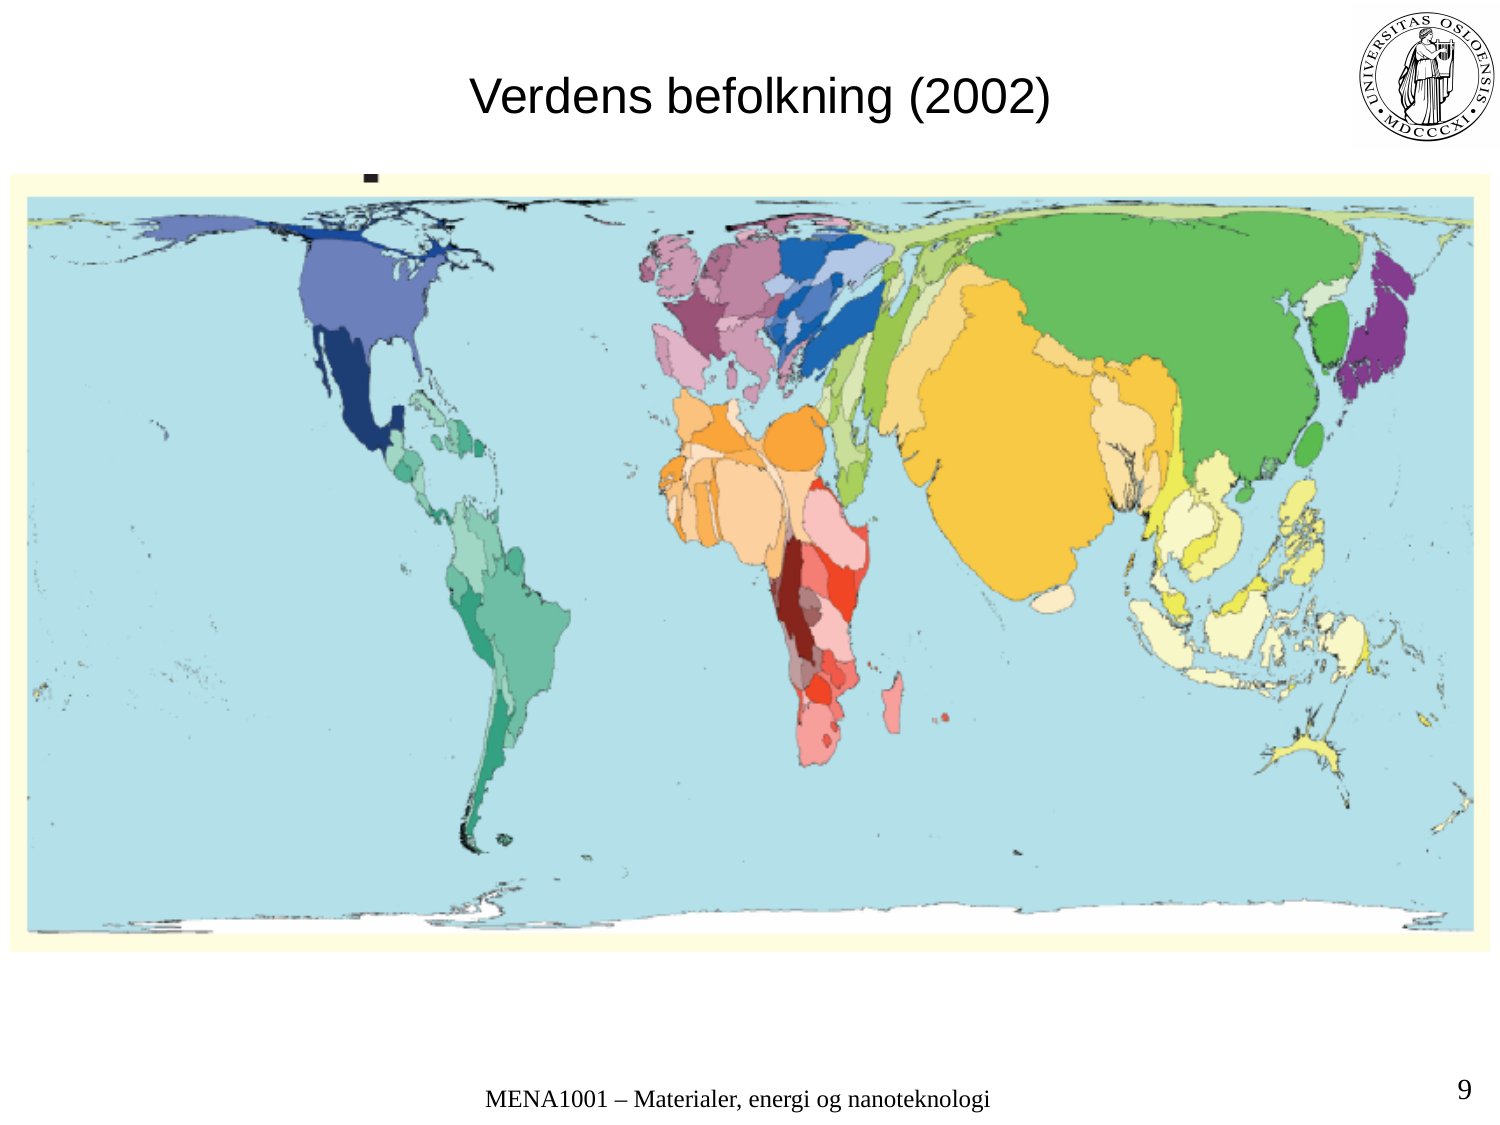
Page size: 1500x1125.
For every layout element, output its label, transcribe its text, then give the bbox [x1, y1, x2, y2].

picture [10, 173, 1490, 952]
footer MENA1001 – Materialer, energi og nanoteknologi [466, 1074, 1011, 1125]
title Verdens befolkning (2002) [123, 0, 1400, 172]
picture [1400, 4, 1500, 149]
slide_number 9 [1349, 1062, 1488, 1113]
